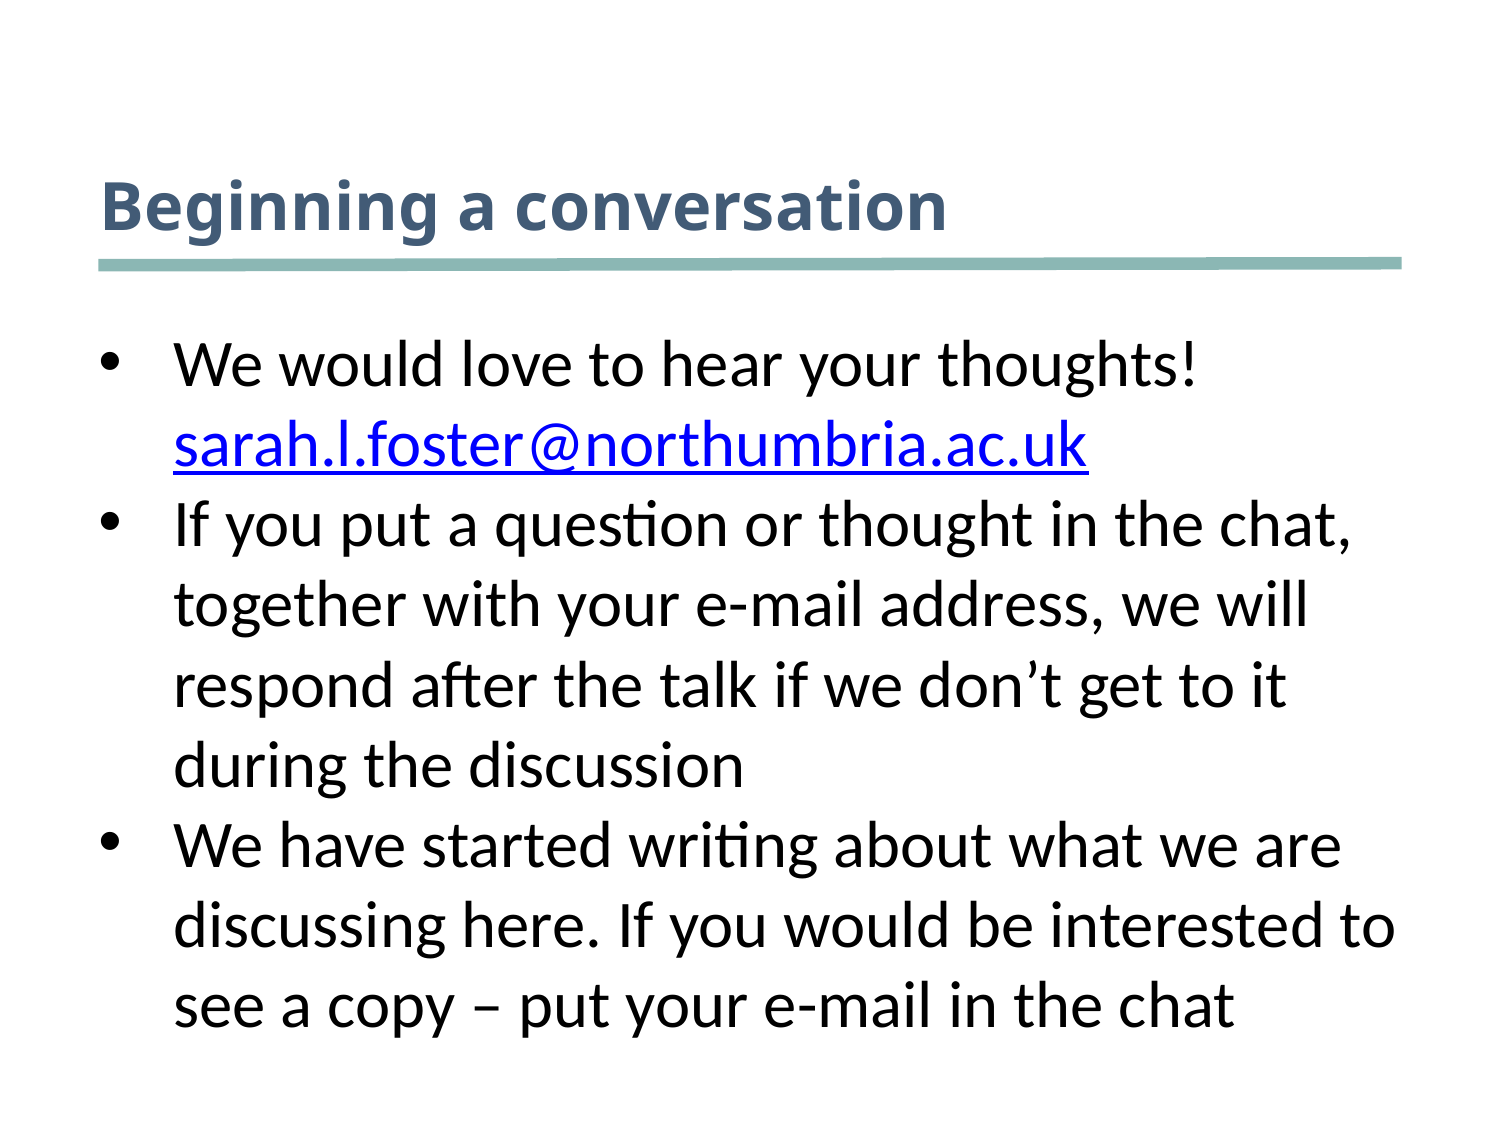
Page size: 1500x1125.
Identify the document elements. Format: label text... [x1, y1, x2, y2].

text_box [98, 198, 1465, 240]
text_box Beginning a conversation [98, 163, 1422, 198]
list We would love to hear your thoughts! sarah.l.foster@northumbria.ac.uk If you put a question or thought in the chat, together with your e-mail address, we will respond after the talk if we don’t get to it during the discussion We have started writing about what we are discussing here. If you would be interested to see a copy – put your e-mail in the chat [97, 319, 1422, 1076]
text_box Beginning a conversation [98, 240, 1422, 246]
